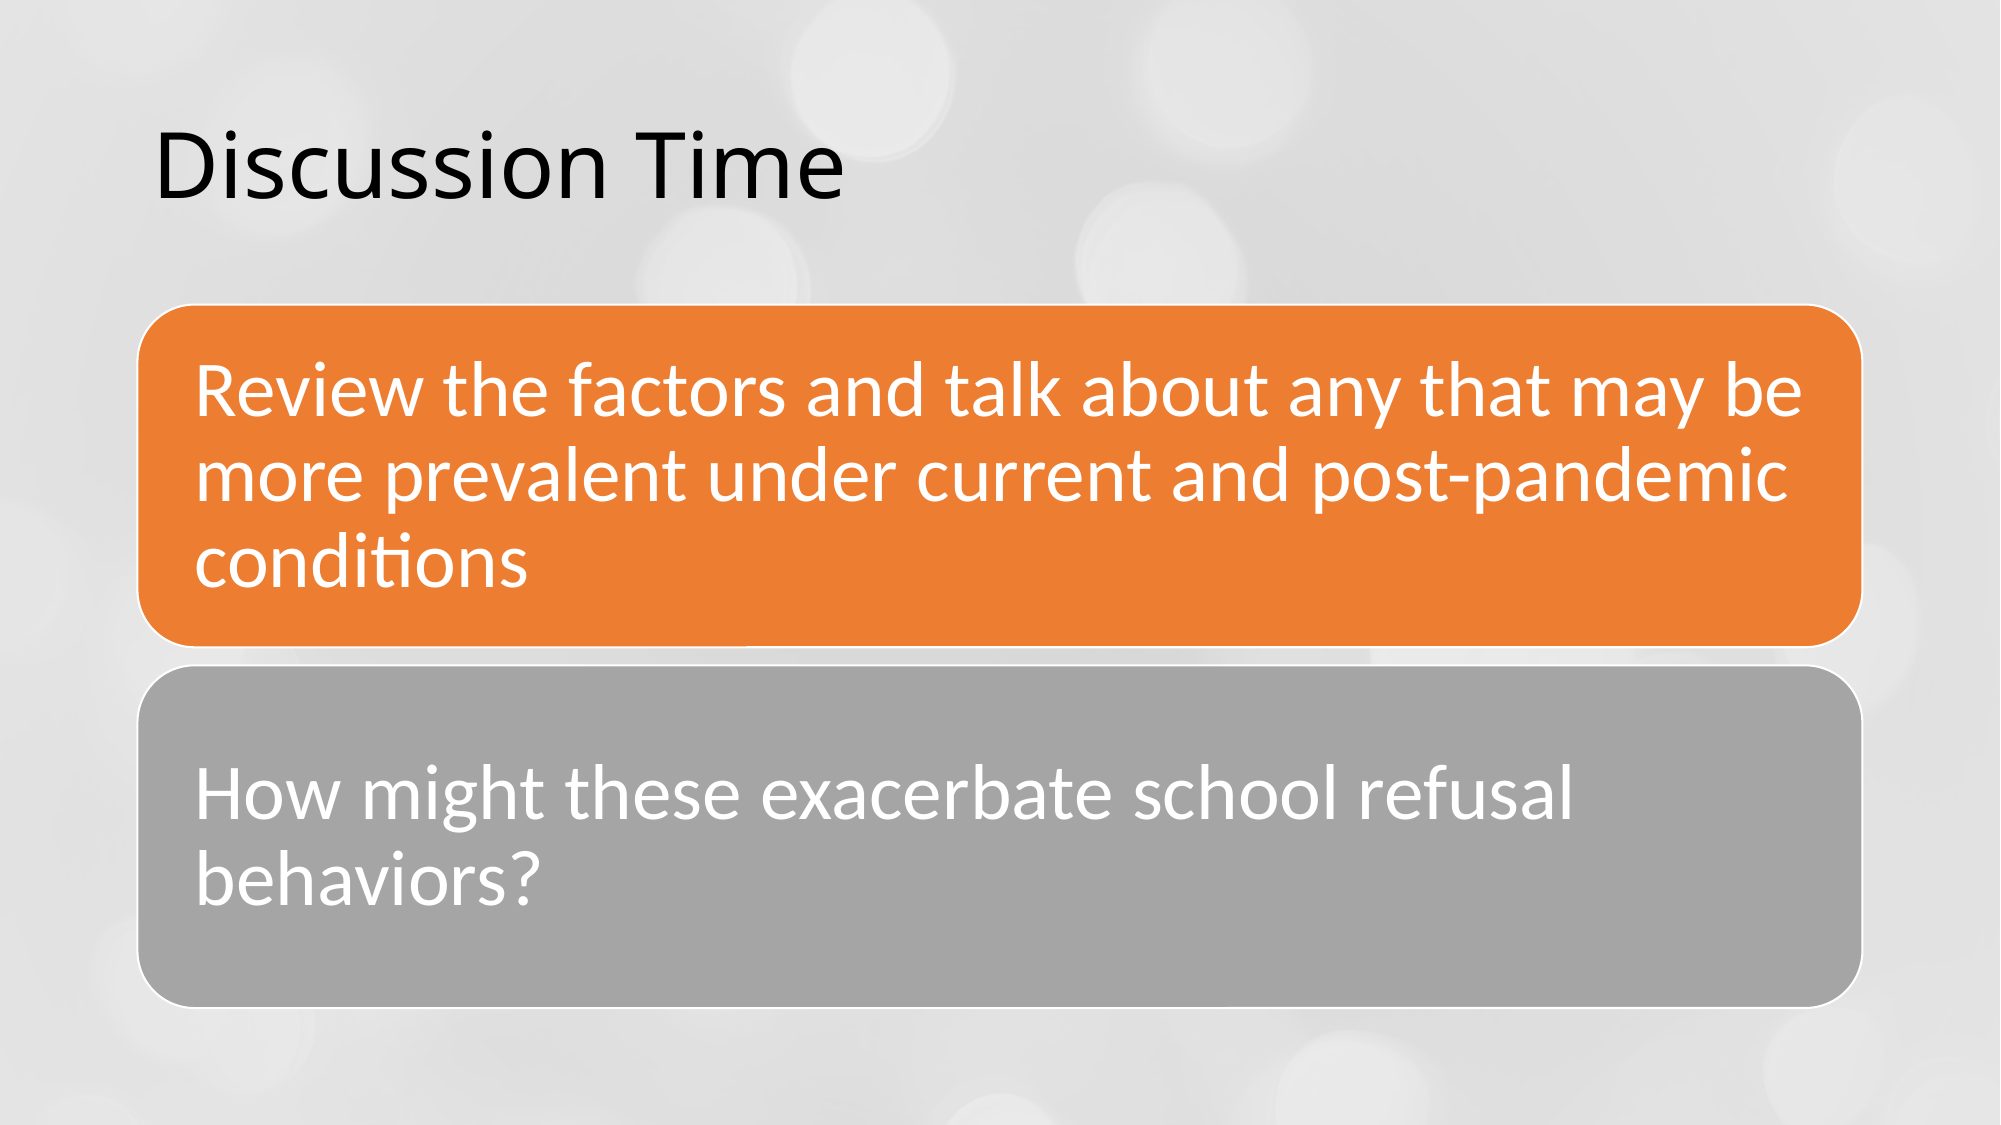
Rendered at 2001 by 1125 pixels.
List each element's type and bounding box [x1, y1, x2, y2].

picture [0, 0, 2000, 1125]
list [137, 299, 1863, 1014]
